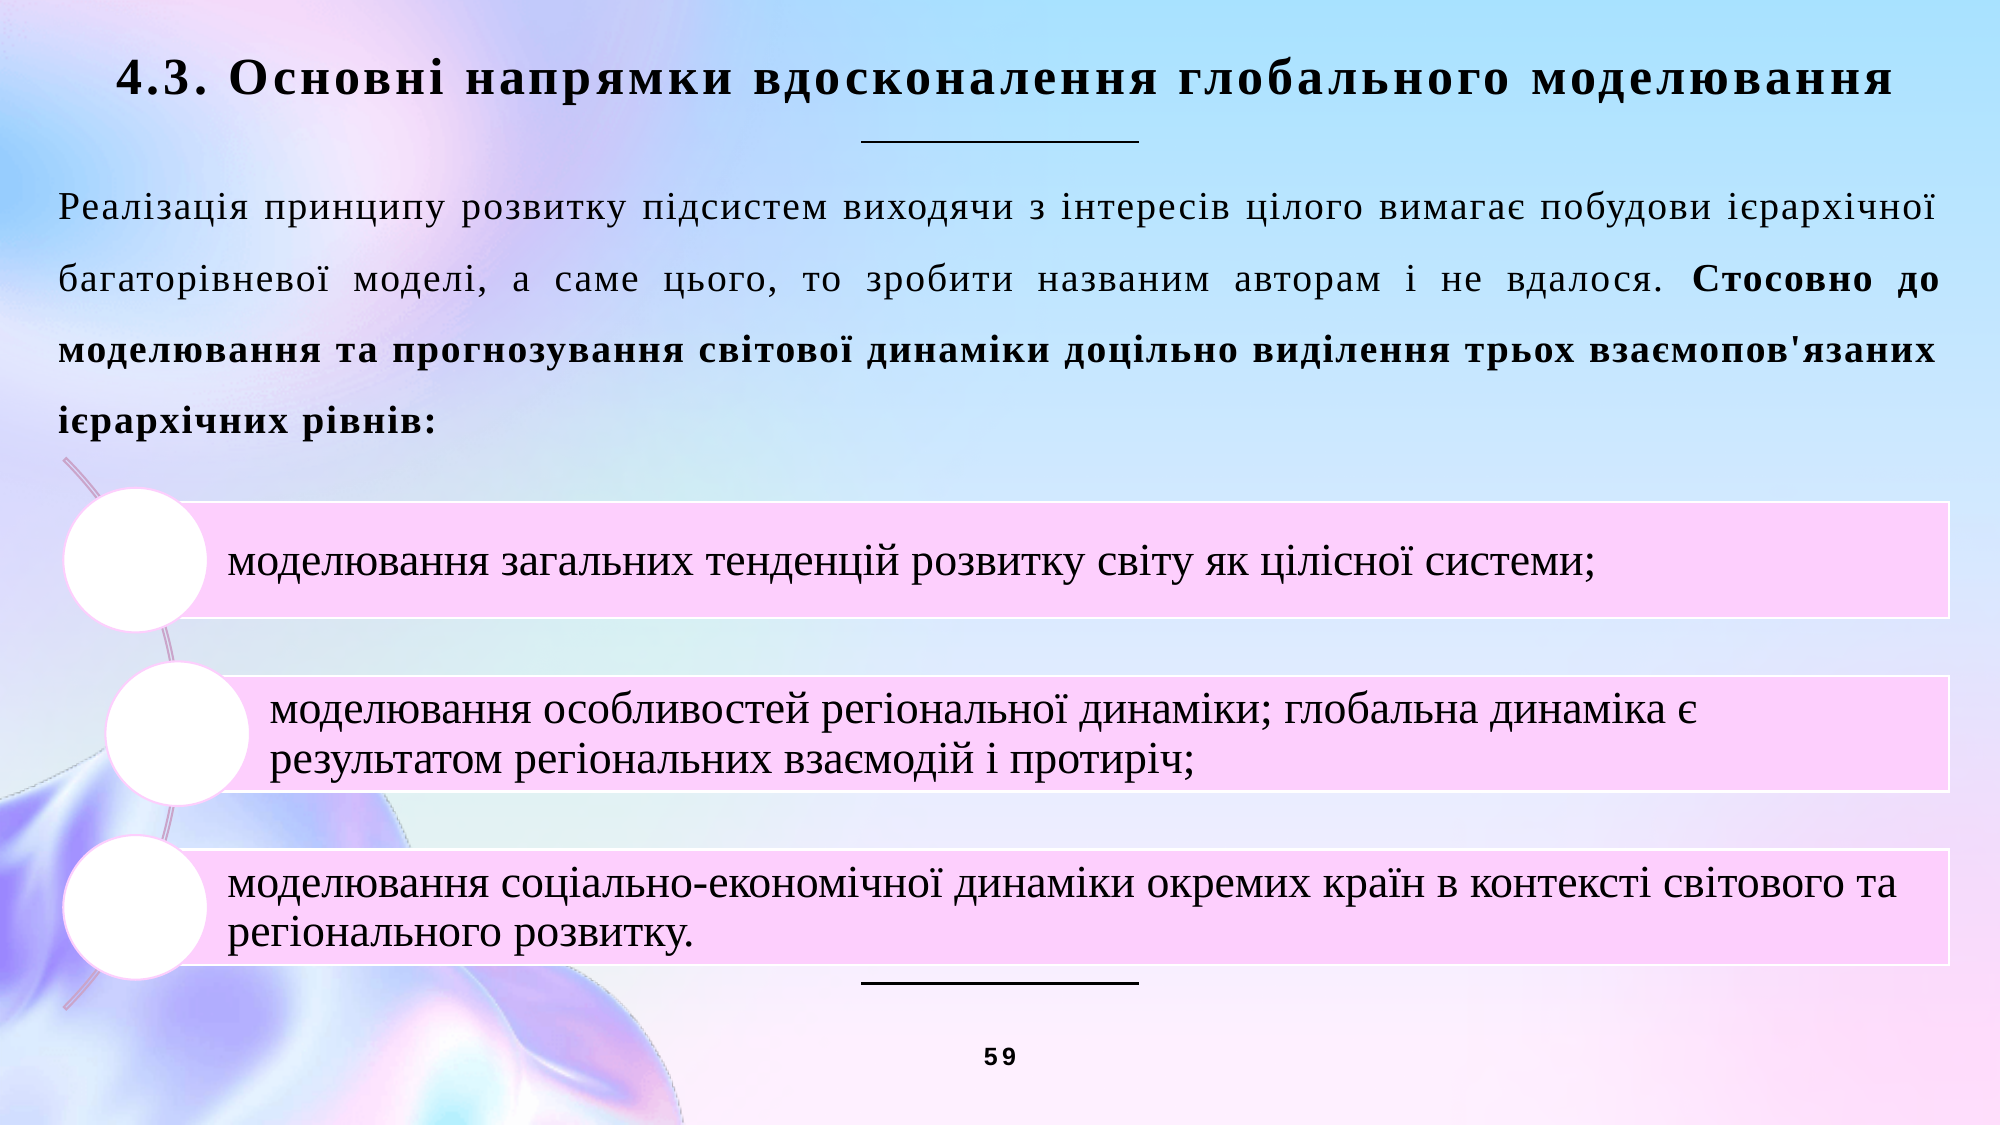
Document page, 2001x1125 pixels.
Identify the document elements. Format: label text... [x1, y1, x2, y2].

footer 4.3. Основні напрямки вдосконалення глобального моделювання [55, 1, 1957, 209]
slide_number 59 [662, 1024, 1338, 1125]
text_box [54, 444, 1957, 1024]
list Реалізація принципу розвитку підсистем виходячи з інтересів цілого вимагає побудови ієрархічної багаторівневої моделі, а саме цього, то зробити названим авторам і не вдалося. Стосовно до моделювання та прогнозування світової динаміки доцільно виділення трьох взаємопов'язаних ієрархічних рівнів: [43, 149, 1957, 986]
picture [0, 0, 2000, 1125]
